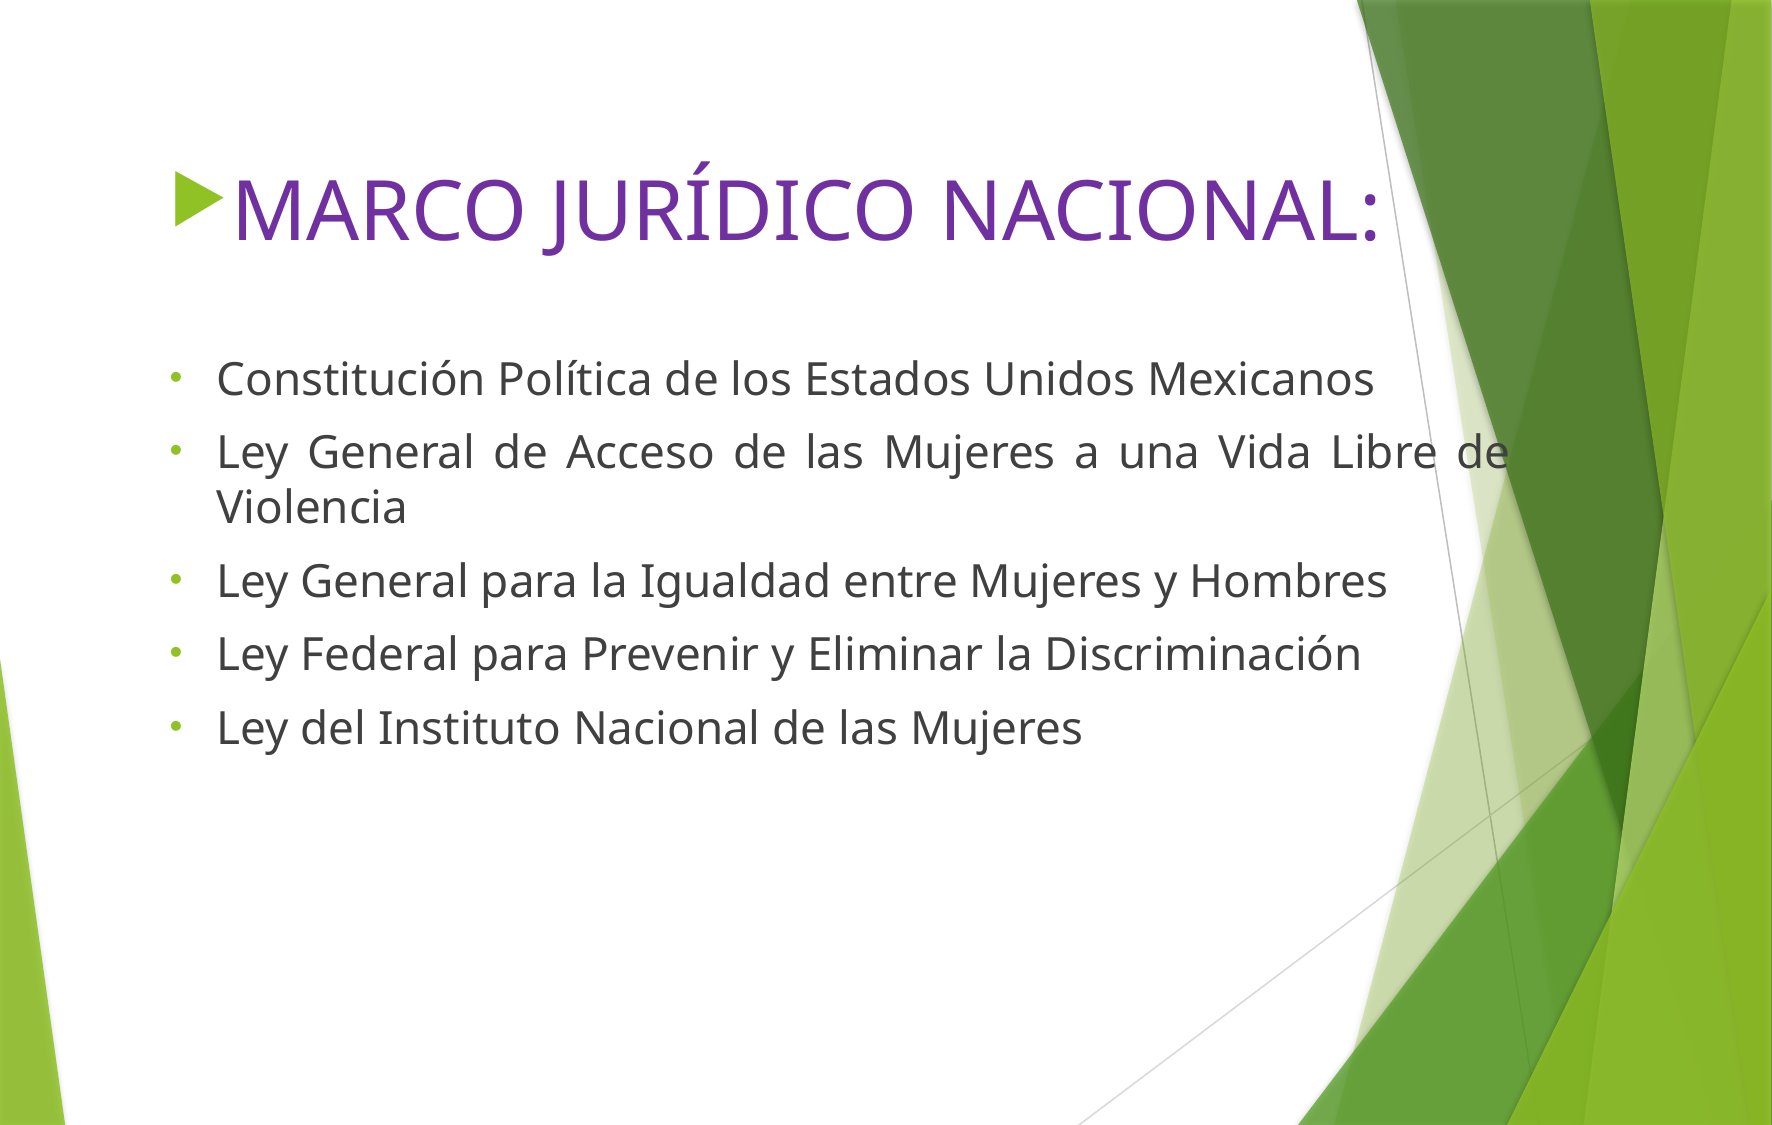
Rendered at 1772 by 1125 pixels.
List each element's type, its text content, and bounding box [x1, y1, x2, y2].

title [200, 96, 1428, 149]
list MARCO JURÍDICO NACIONAL: Constitución Política de los Estados Unidos Mexicanos Ley General de Acceso de las Mujeres a una Vida Libre de Violencia Ley General para la Igualdad entre Mujeres y Hombres Ley Federal para Prevenir y Eliminar la Discriminación Ley del Instituto Nacional de las Mujeres [154, 149, 1545, 950]
